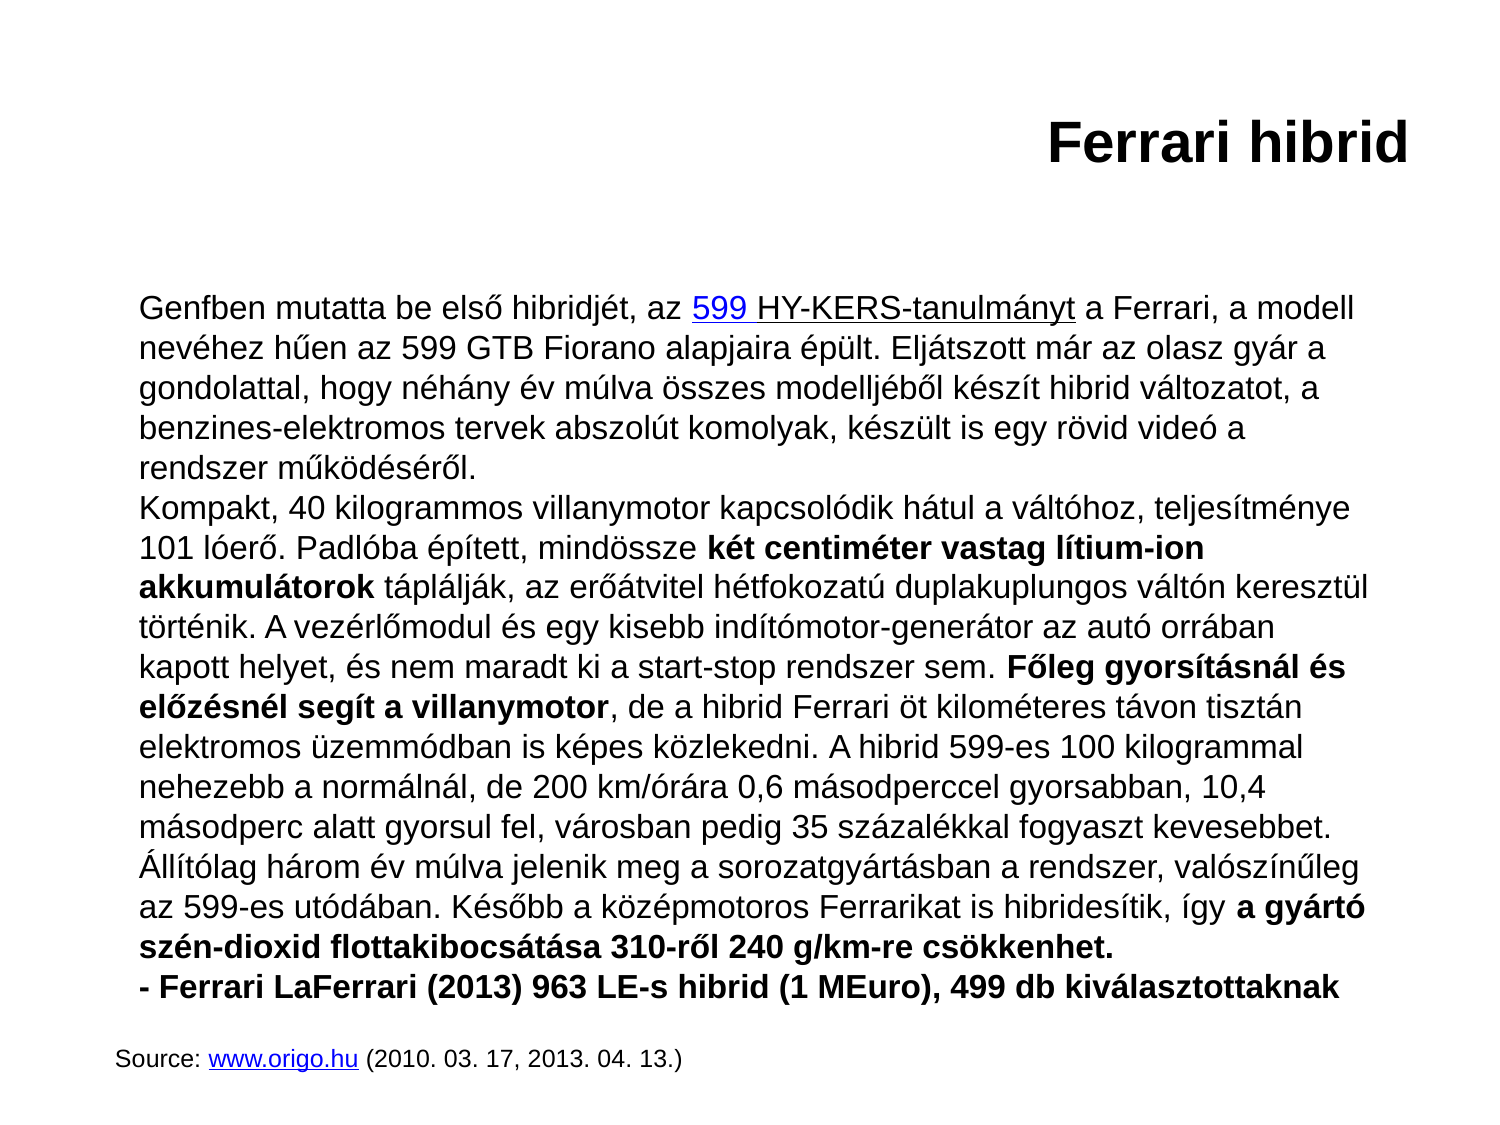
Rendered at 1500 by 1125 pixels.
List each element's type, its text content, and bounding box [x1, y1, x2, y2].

title Ferrari hibrid [75, 45, 1425, 233]
text_box Genfben mutatta be első hibridjét, az 599 HY-KERS-tanulmányt a Ferrari, a modell nevéhez hűen az 599 GTB Fiorano alapjaira épült. Eljátszott már az olasz gyár a gondolattal, hogy néhány év múlva összes modelljéből készít hibrid változatot, a benzines-elektromos tervek abszolút komolyak, készült is egy rövid videó a rendszer működéséről. Kompakt, 40 kilogrammos villanymotor kapcsolódik hátul a váltóhoz, teljesítménye 101 lóerő. Padlóba épített, mindössze két centiméter vastag lítium-ion akkumulátorok táplálják, az erőátvitel hétfokozatú duplakuplungos váltón keresztül történik. A vezérlőmodul és egy kisebb indítómotor-generátor az autó orrában kapott helyet, és nem maradt ki a start-stop rendszer sem. Főleg gyorsításnál és előzésnél segít a villanymotor, de a hibrid Ferrari öt kilométeres távon tisztán elektromos üzemmódban is képes közlekedni. A hibrid 599-es 100 kilogrammal nehezebb a normálnál, de 200 km/órára 0,6 másodperccel gyorsabban, 10,4 másodperc alatt gyorsul fel, városban pedig 35 százalékkal fogyaszt kevesebbet. Állítólag három év múlva jelenik meg a sorozatgyártásban a rendszer, valószínűleg az 599-es utódában. Később a középmotoros Ferrarikat is hibridesítik, így a gyártó szén-dioxid flottakibocsátása 310-ről 240 g/km-re csökkenhet. - Ferrari LaFerrari (2013) 963 LE-s hibrid (1 MEuro), 499 db kiválasztottaknak [123, 278, 1388, 1013]
text_box Source: www.origo.hu (2010. 03. 17, 2013. 04. 13.) [100, 1035, 1069, 1080]
